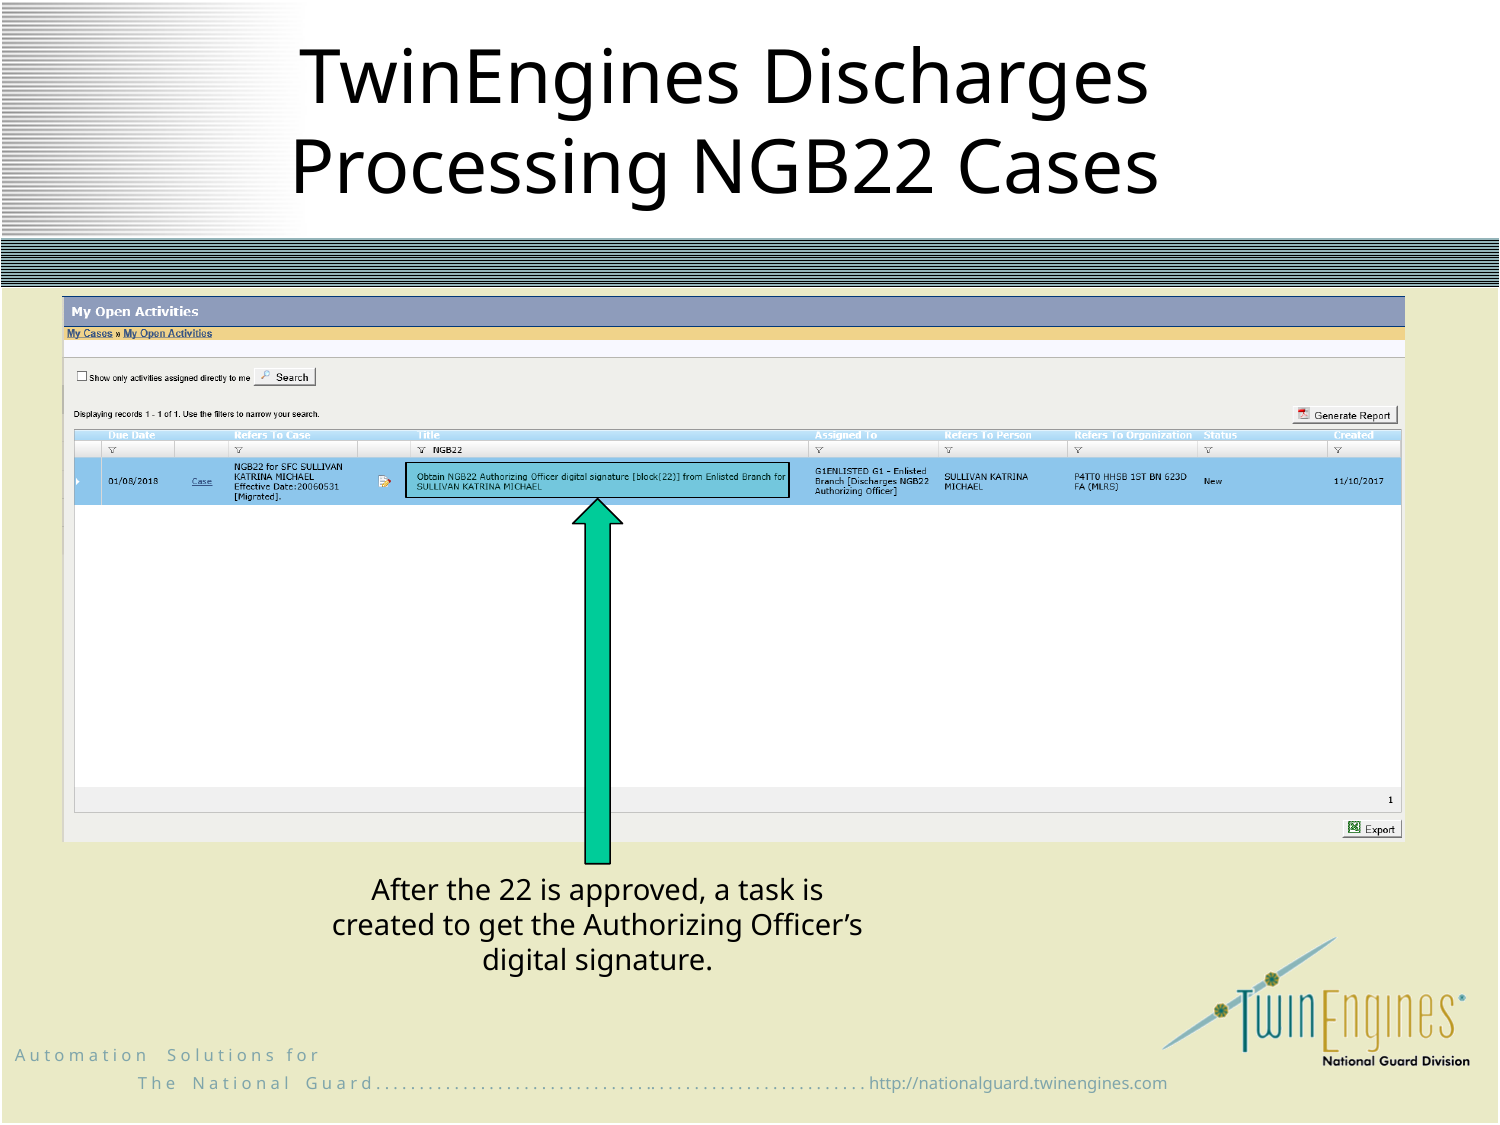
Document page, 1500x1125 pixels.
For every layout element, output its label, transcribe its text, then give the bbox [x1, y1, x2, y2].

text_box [316, 462, 880, 986]
picture [1162, 937, 1473, 1069]
picture [62, 296, 1405, 842]
picture [2, 2, 509, 237]
title TwinEngines Discharges Processing NGB22 Cases [112, 24, 1338, 213]
